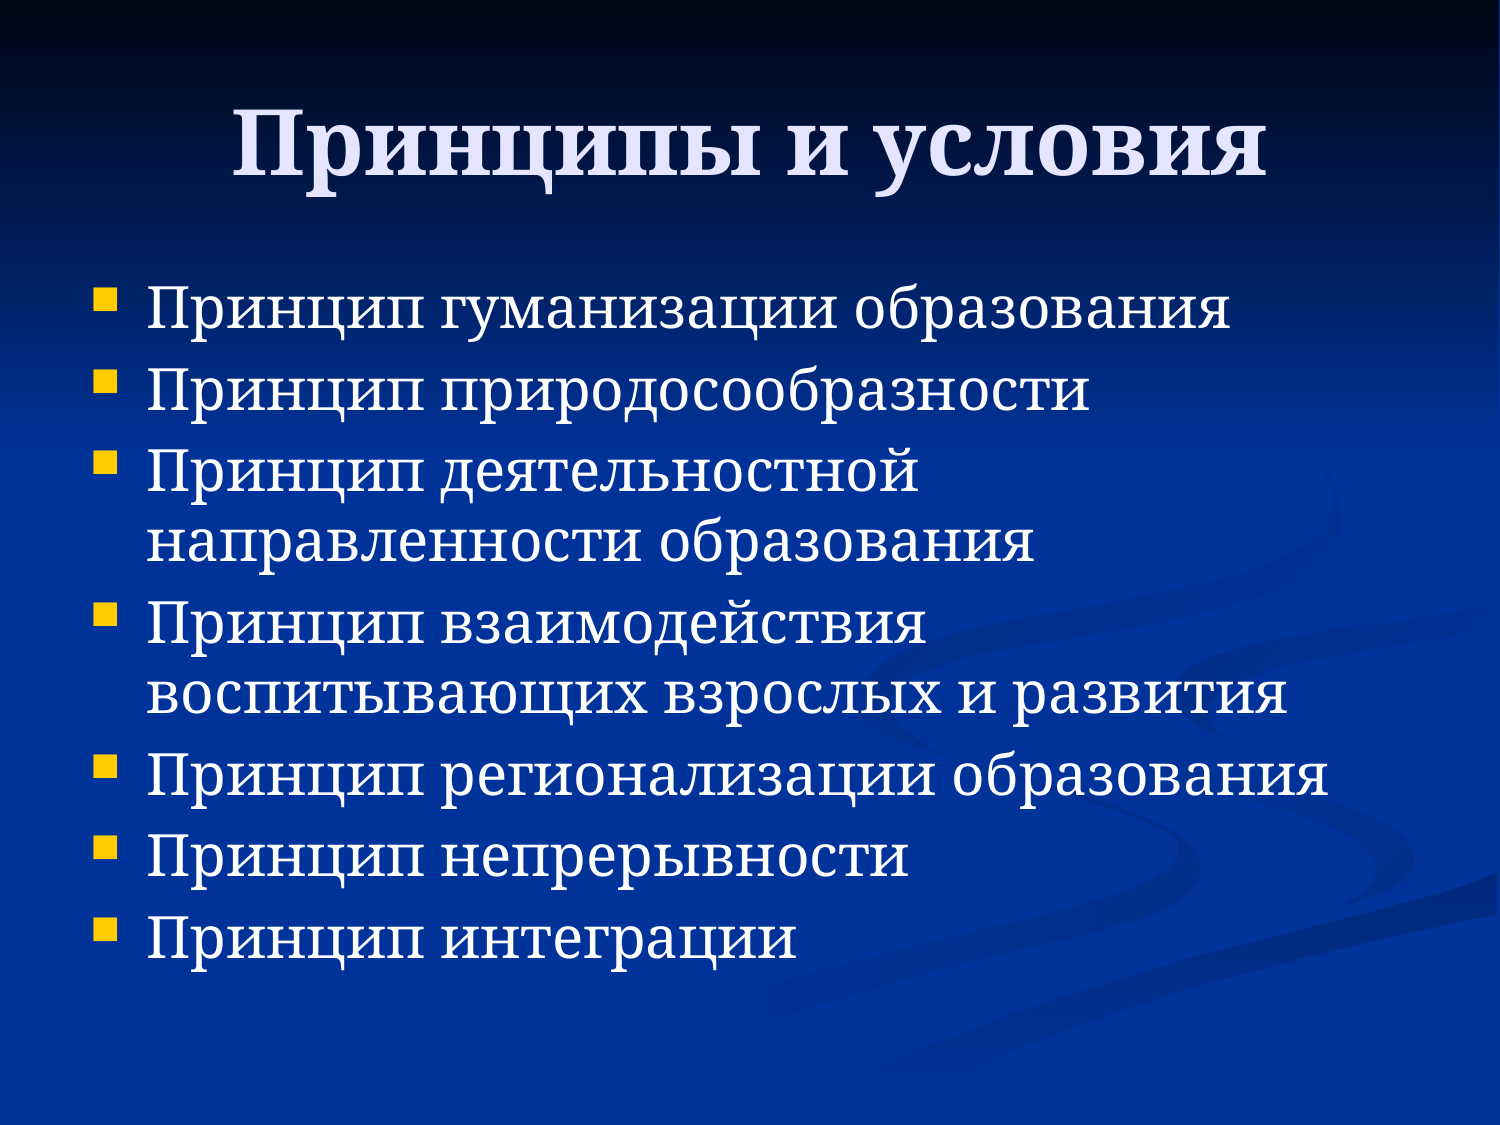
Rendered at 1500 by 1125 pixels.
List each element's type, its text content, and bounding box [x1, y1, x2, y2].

title Принципы и условия [74, 44, 1426, 233]
list Принцип гуманизации образования Принцип природосообразности Принцип деятельностной направленности образования Принцип взаимодействия воспитывающих взрослых и развития Принцип регионализации образования Принцип непрерывности Принцип интеграции [74, 262, 1426, 1006]
